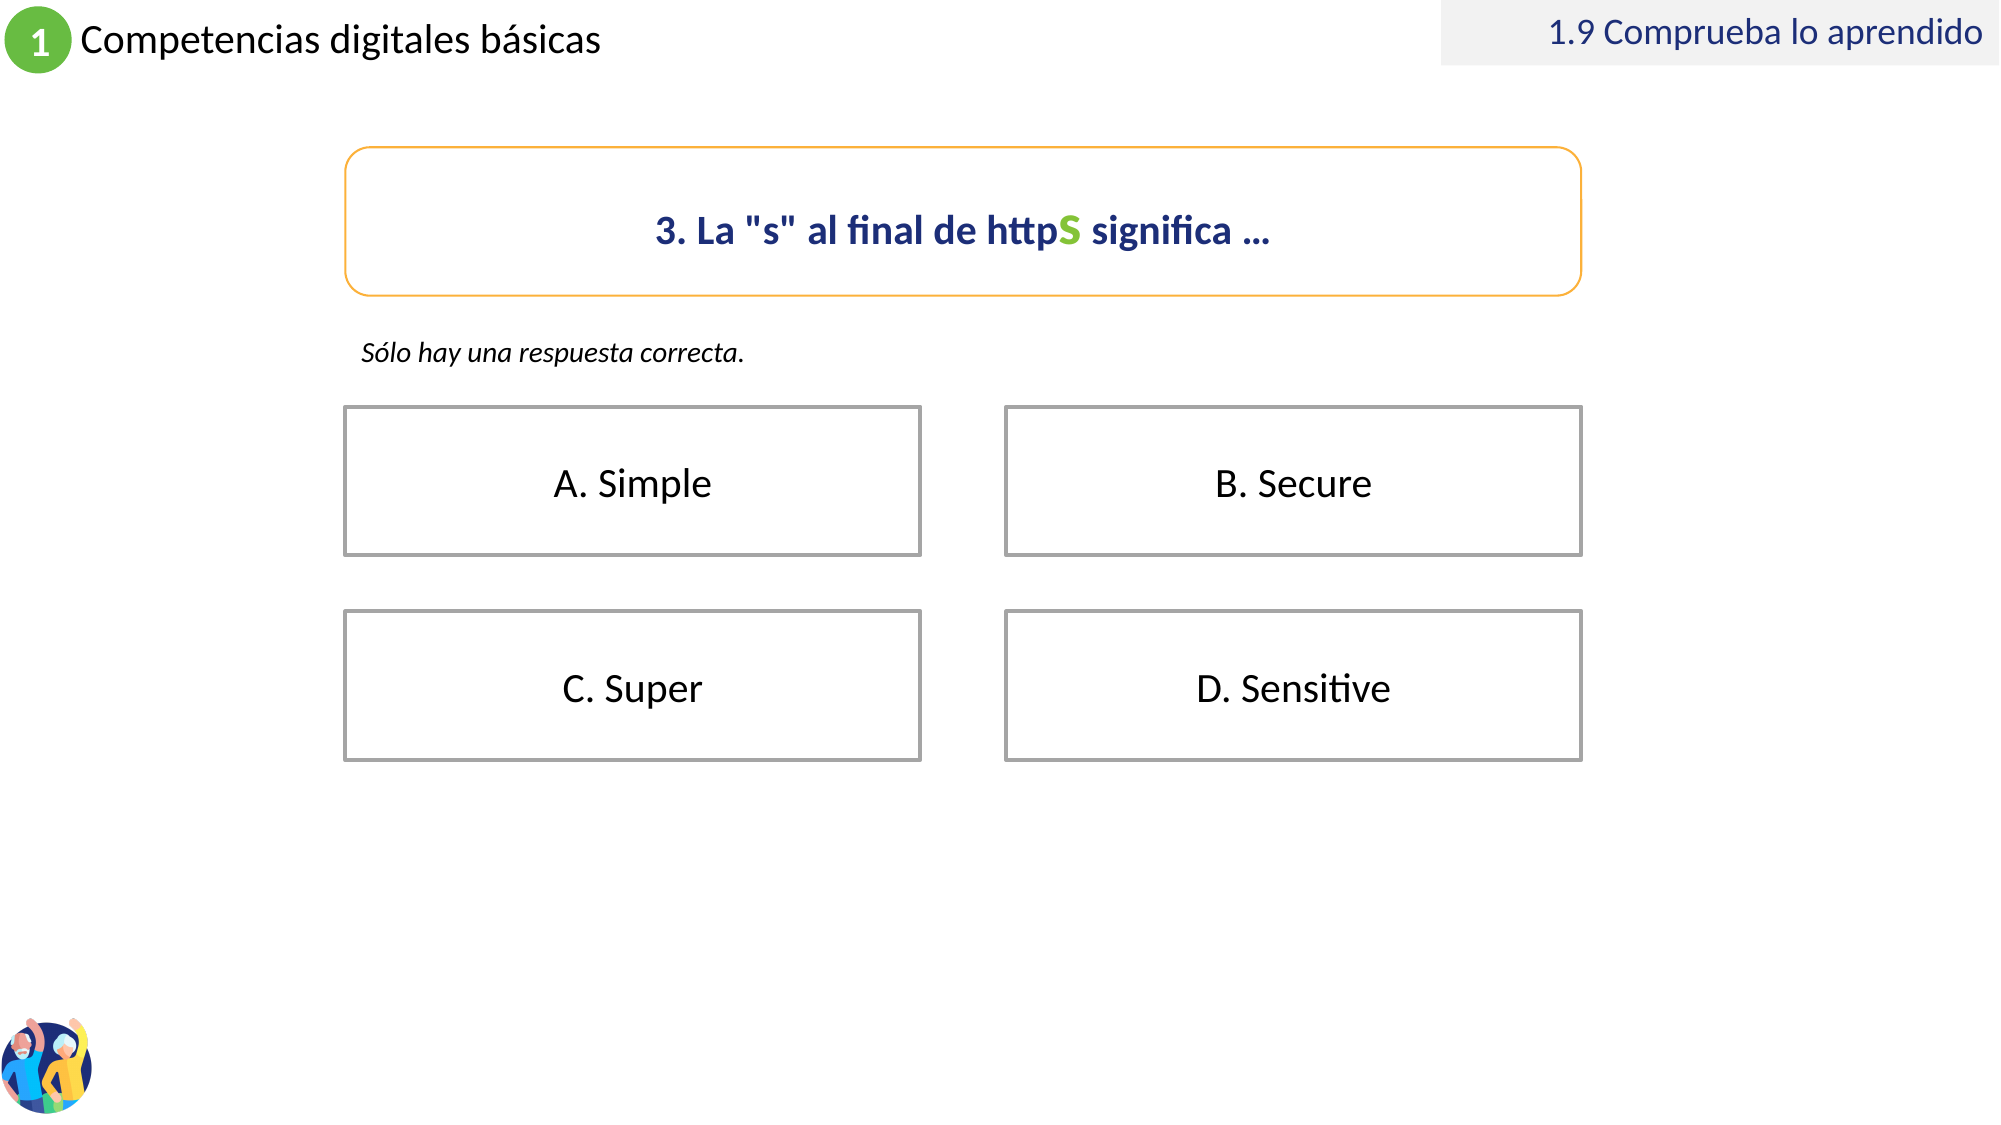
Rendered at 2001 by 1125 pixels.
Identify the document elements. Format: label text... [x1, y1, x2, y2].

picture [1, 1007, 99, 1125]
text_box 3. La "s" al final de https significa … [345, 147, 1582, 296]
text_box 1.9 Comprueba lo aprendido [1441, 0, 2000, 66]
text_box C. Super [343, 609, 922, 762]
text_box B. Secure [1004, 405, 1583, 557]
text_box A. Simple [343, 405, 922, 557]
text_box Sólo hay una respuesta correcta. [346, 325, 803, 376]
text_box D. Sensitive [1004, 609, 1583, 762]
